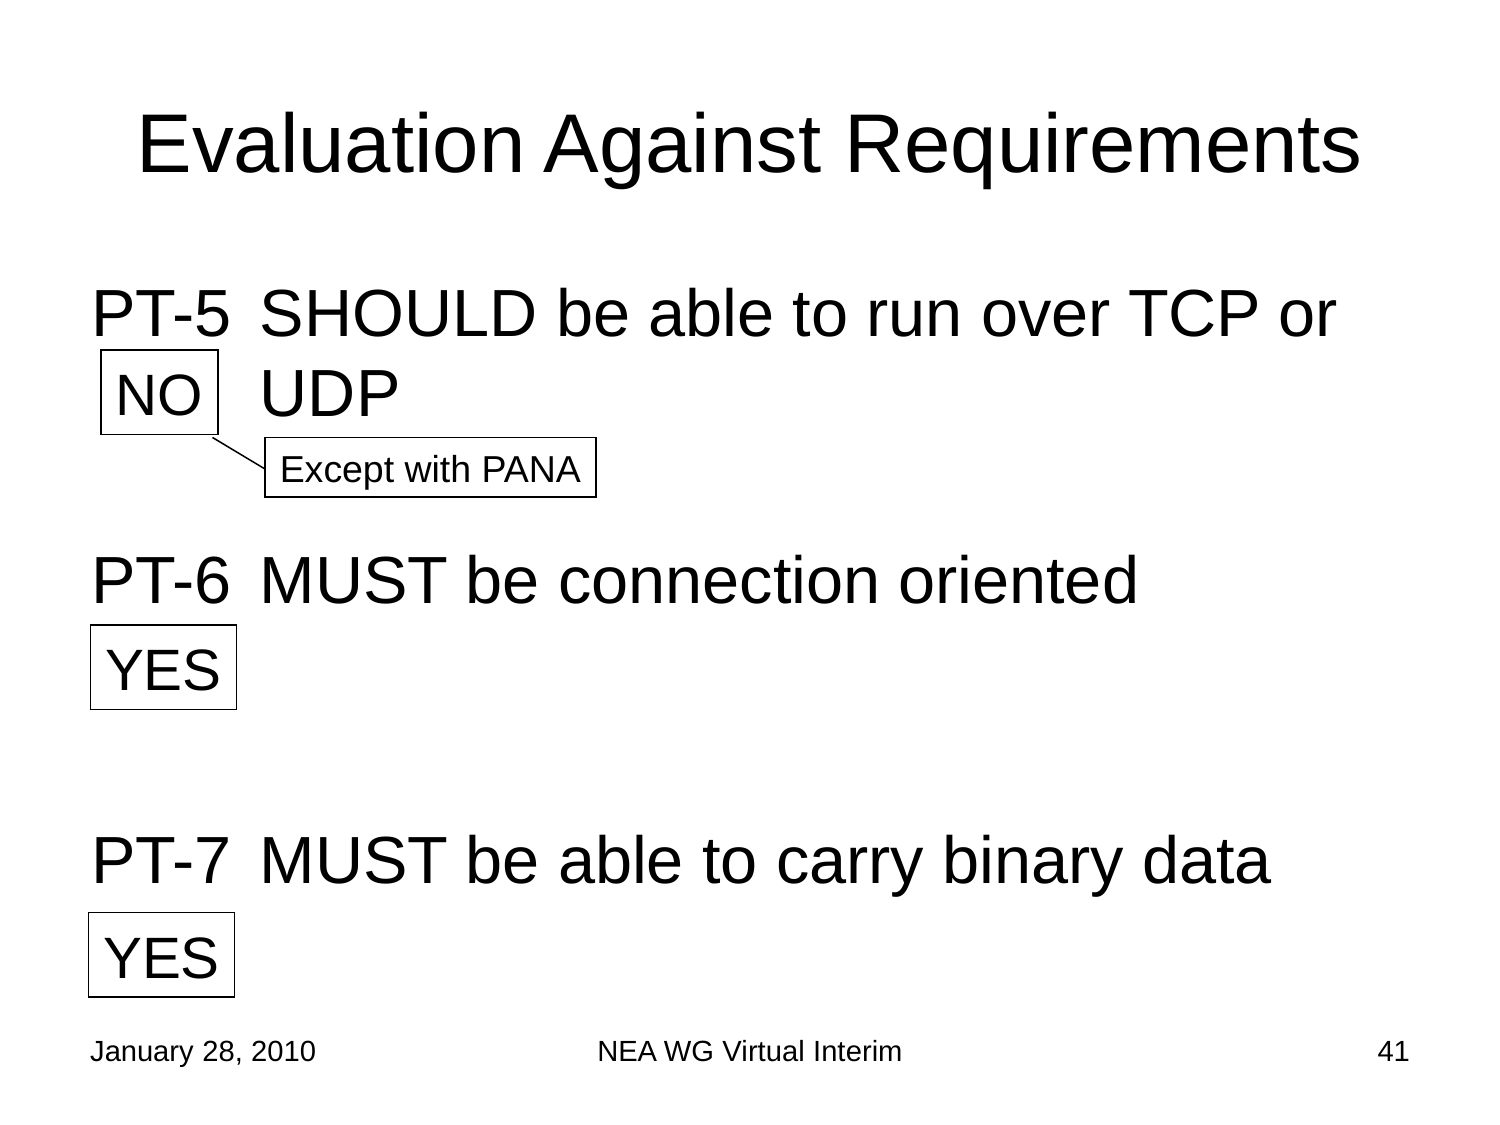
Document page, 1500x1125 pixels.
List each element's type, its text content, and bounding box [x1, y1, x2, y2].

text_box YES [90, 624, 237, 710]
footer NEA WG Virtual Interim [512, 1024, 988, 1103]
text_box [99, 349, 599, 500]
title Evaluation Against Requirements [74, 44, 1426, 233]
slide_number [75, 1024, 425, 1103]
list PT-5 SHOULD be able to run over TCP or UDP PT-6 MUST be connection oriented PT-7 MUST be able to carry binary data [74, 262, 1426, 1006]
text_box YES [88, 912, 235, 998]
slide_number 41 [1074, 1024, 1425, 1103]
